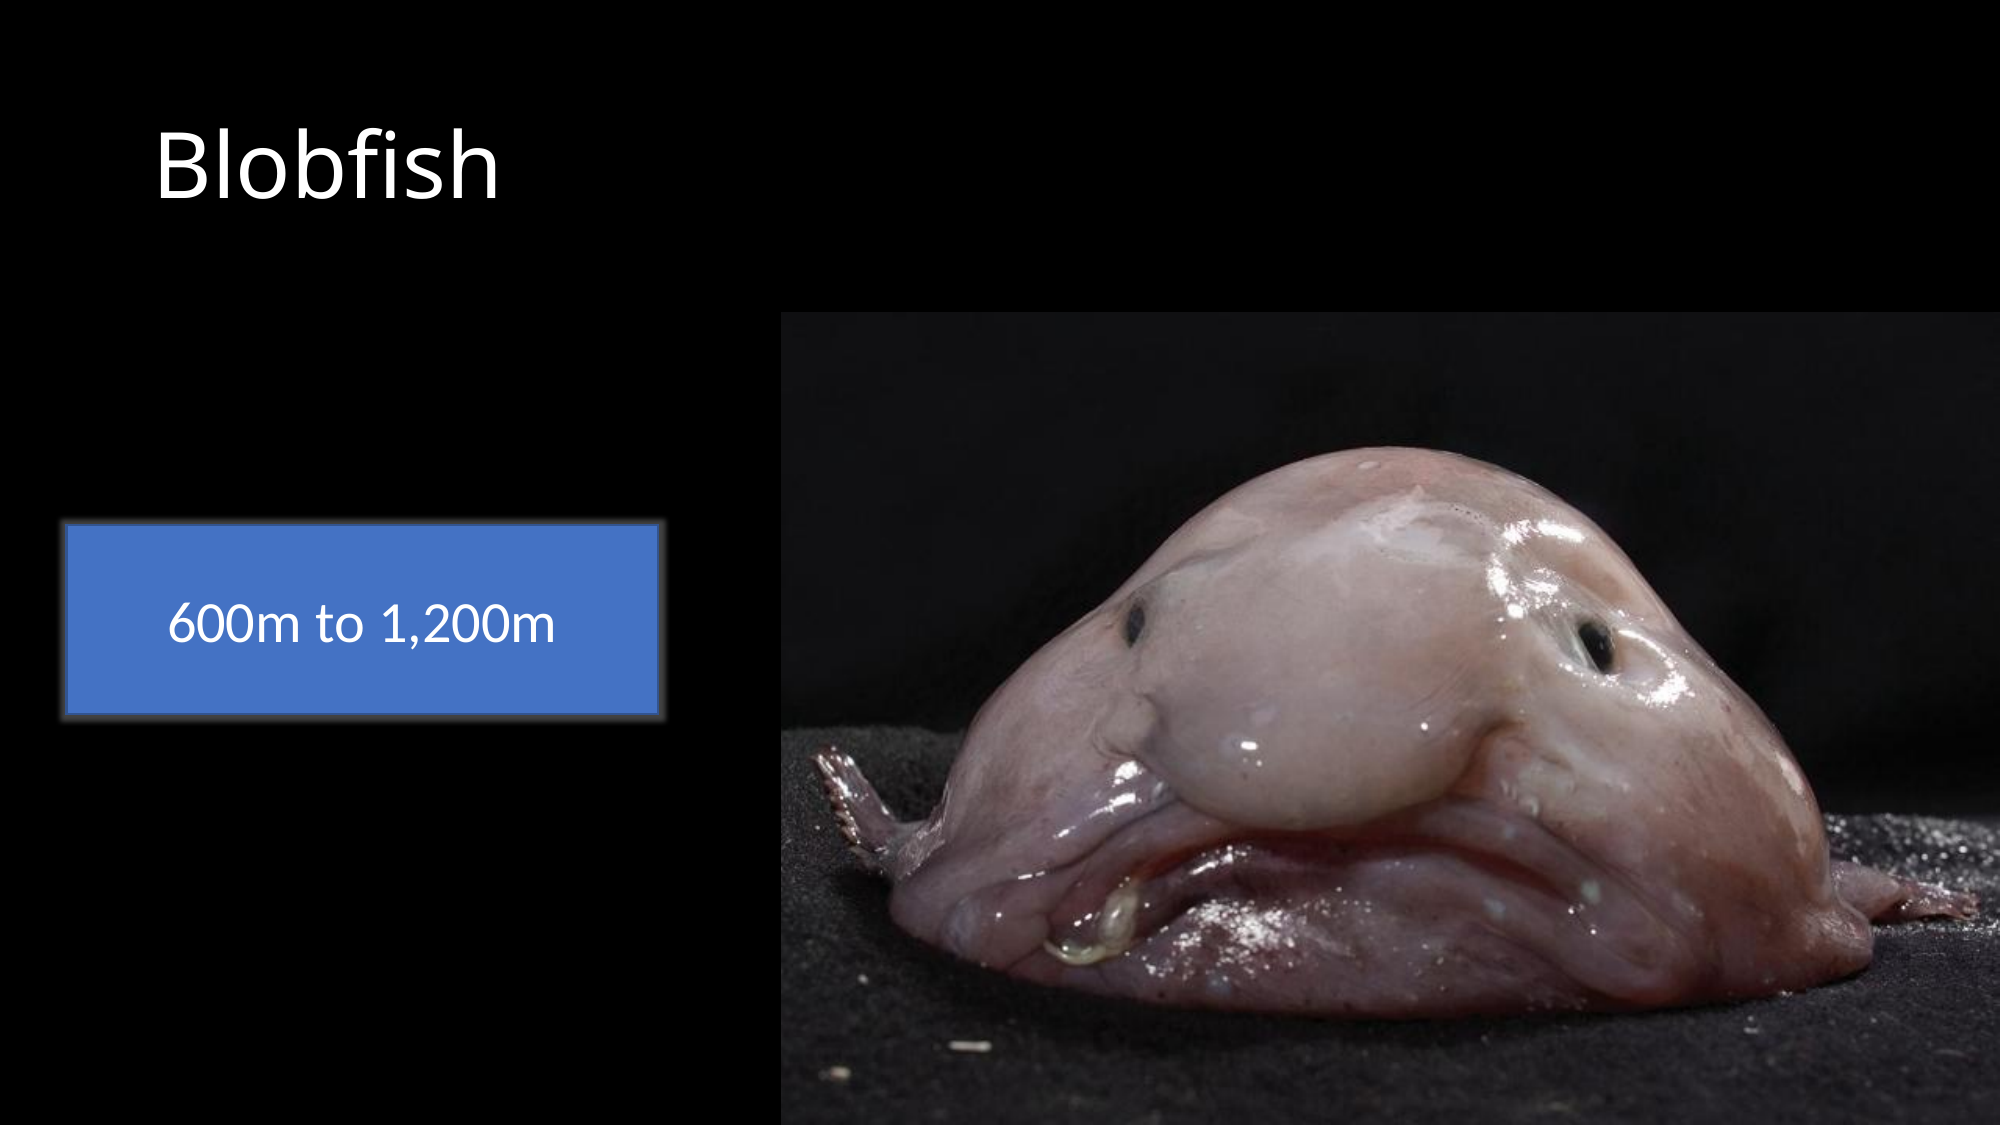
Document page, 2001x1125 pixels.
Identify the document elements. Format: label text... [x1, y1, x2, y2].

picture [781, 312, 2000, 1125]
text_box 600m to 1,200m [65, 524, 659, 715]
title Blobfish [137, 59, 1863, 278]
